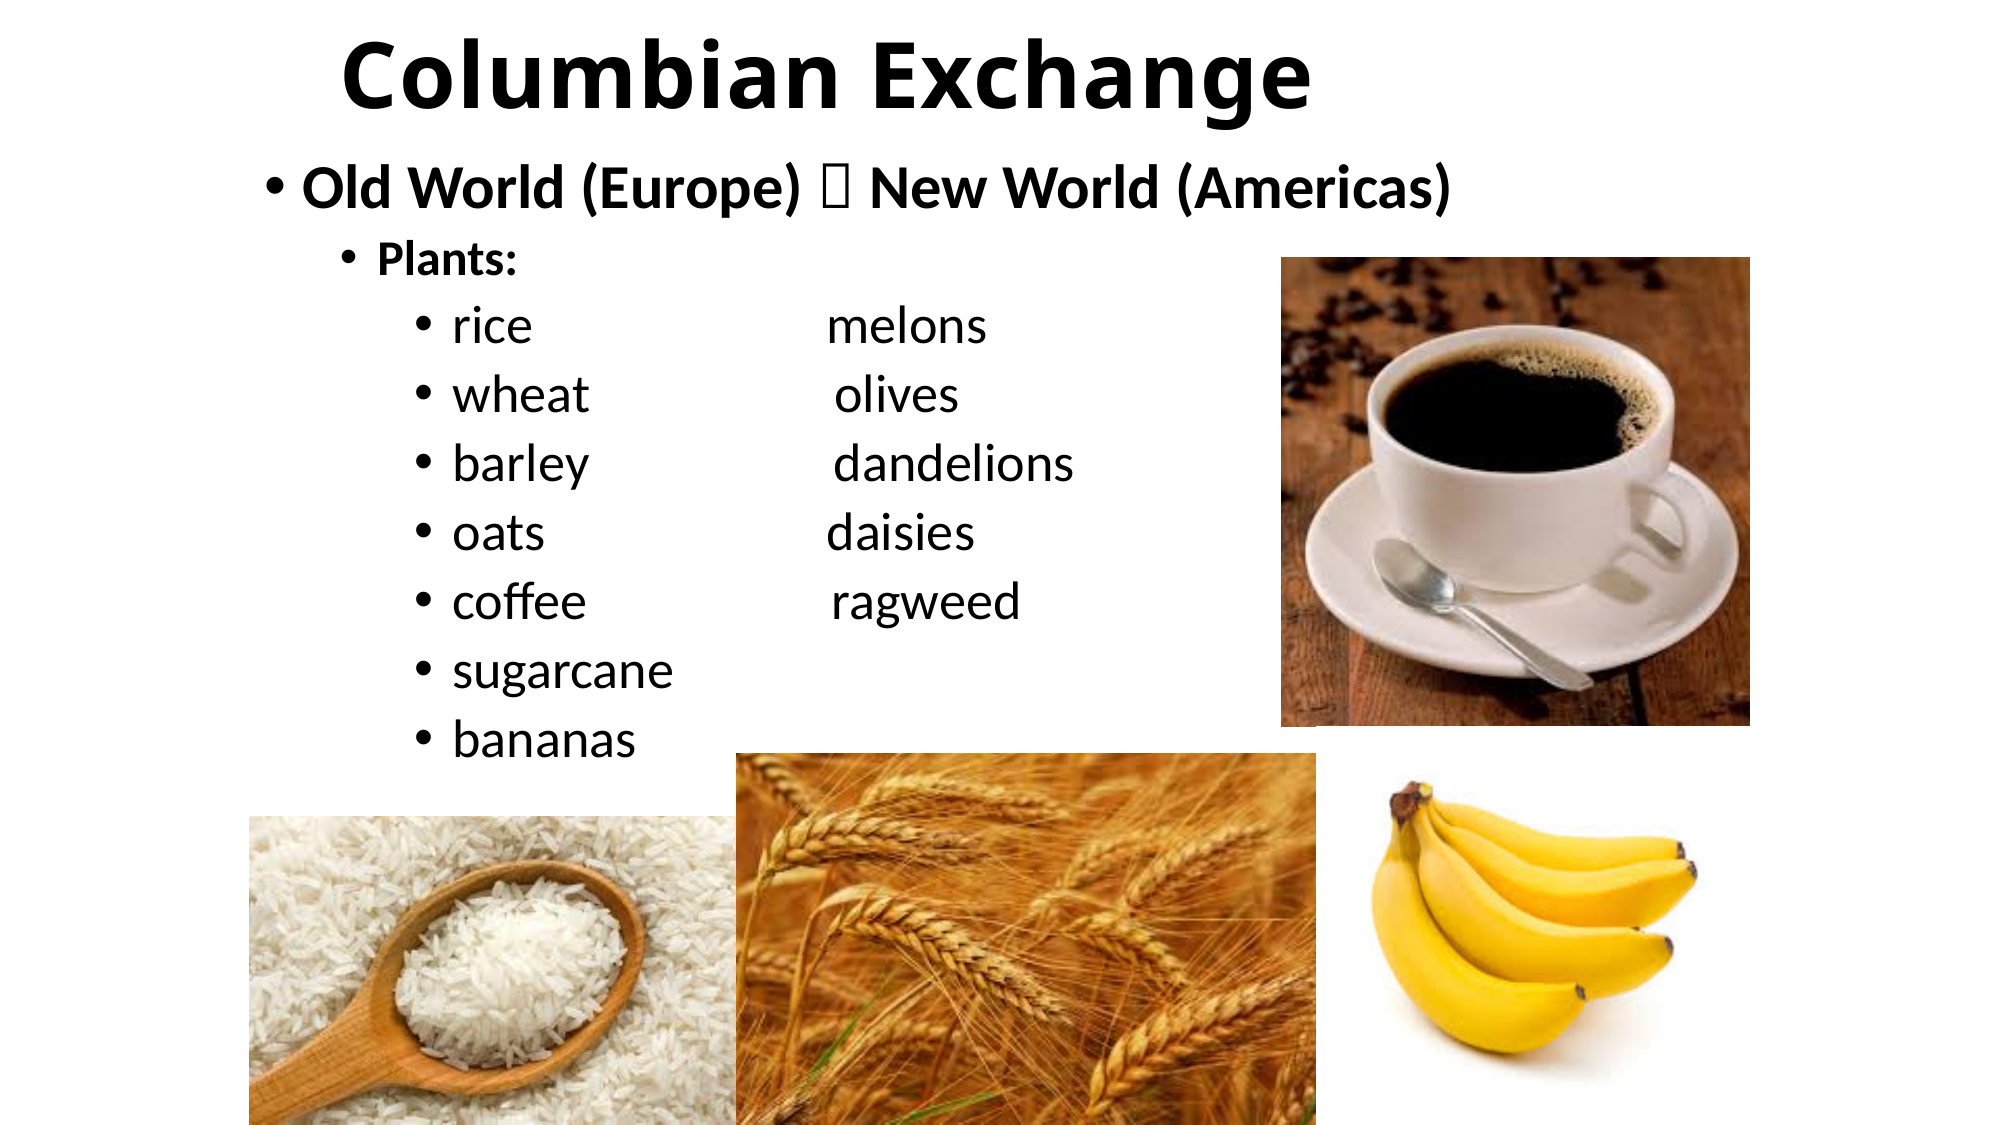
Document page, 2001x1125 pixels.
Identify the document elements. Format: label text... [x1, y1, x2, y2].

title Columbian Exchange [324, 12, 1675, 146]
picture [249, 257, 1750, 1125]
list Old World (Europe)  New World (Americas) Plants: rice melons wheat olives barley dandelions oats daisies coffee ragweed sugarcane bananas [249, 147, 1735, 816]
